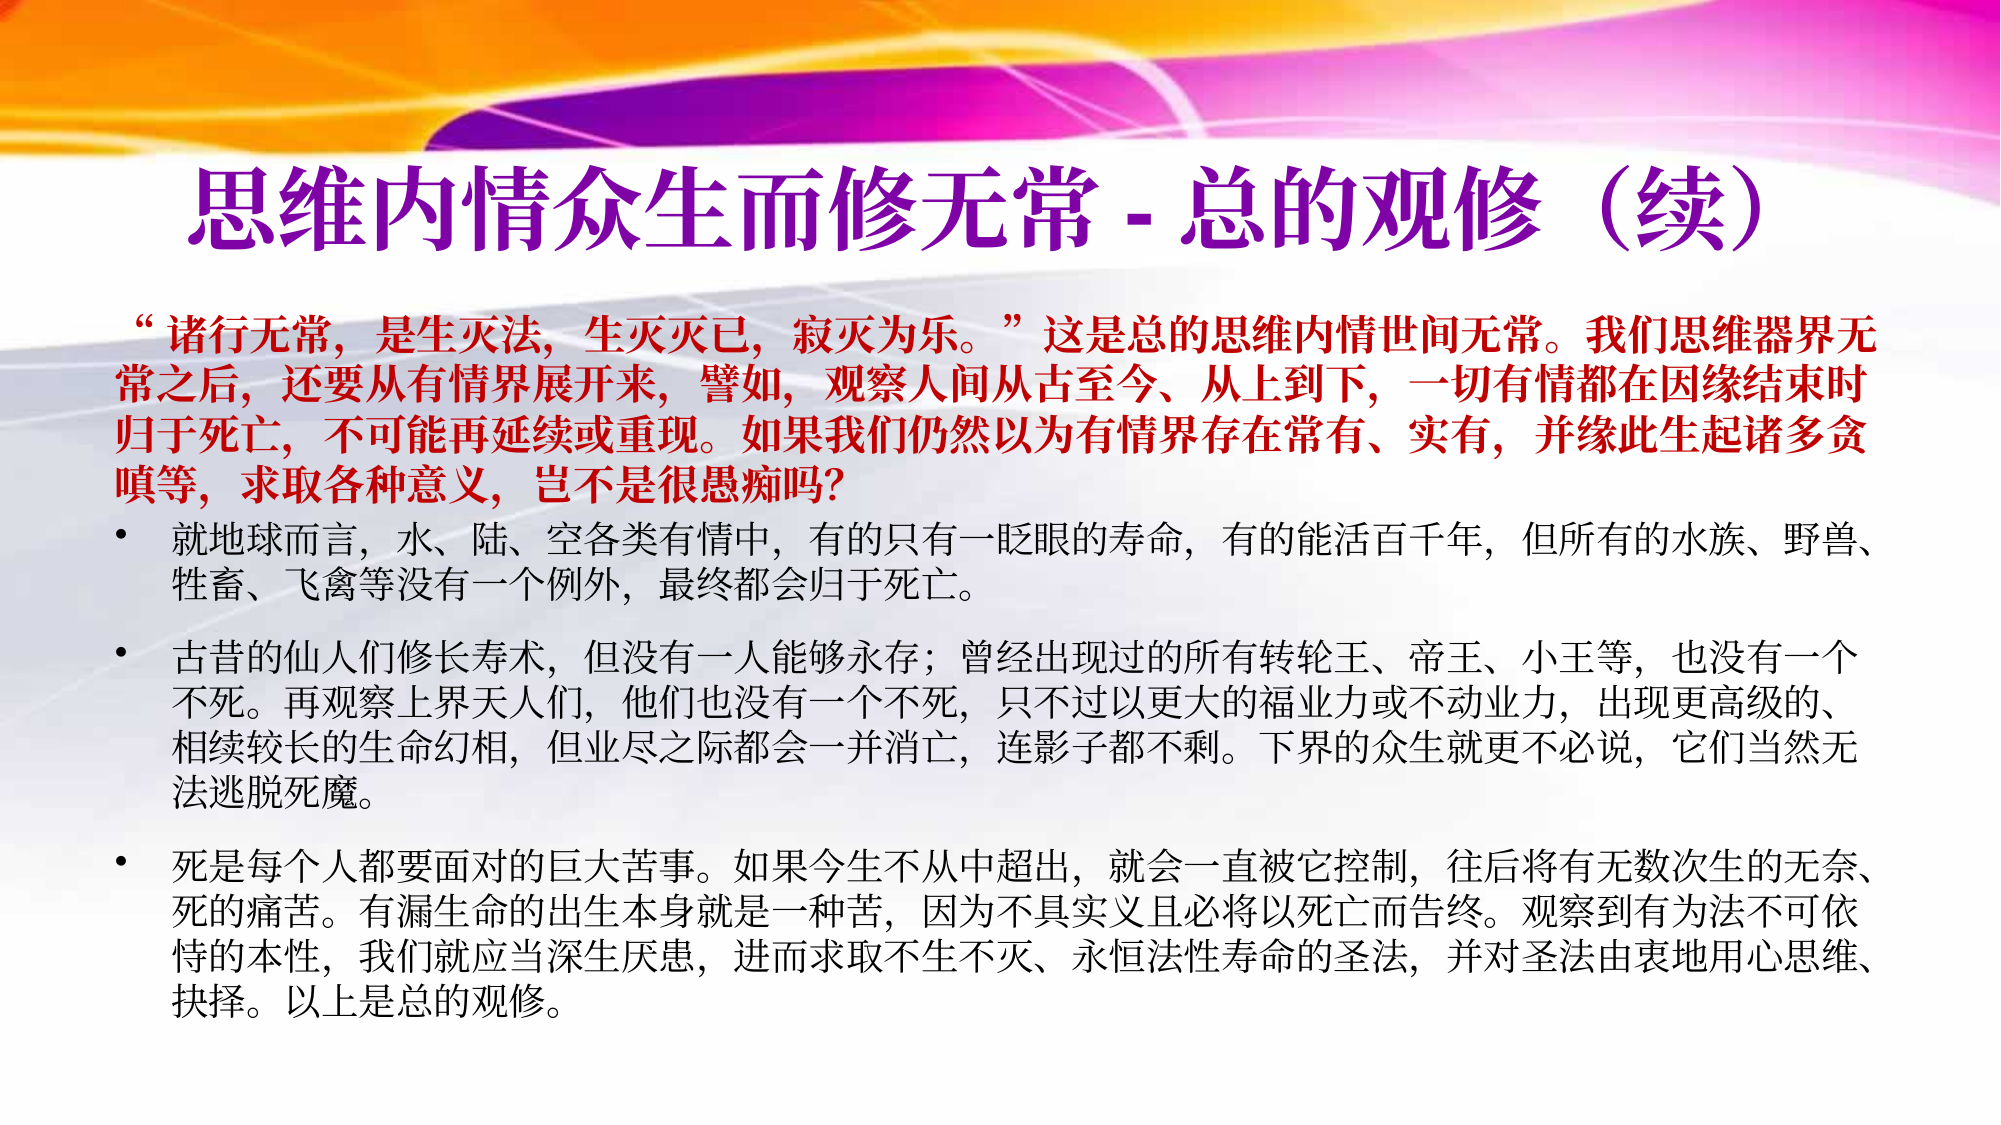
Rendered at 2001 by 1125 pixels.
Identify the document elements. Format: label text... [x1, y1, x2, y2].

picture [0, 0, 2001, 1125]
list “诸行无常，是生灭法，生灭灭已，寂灭为乐。”这是总的思维内情世间无常。我们思维器界无常之后，还要从有情界展开来，譬如，观察人间从古至今、从上到下，一切有情都在因缘结束时归于死亡，不可能再延续或重现。如果我们仍然以为有情界存在常有、实有，并缘此生起诸多贪嗔等，求取各种意义，岂不是很愚痴吗？ 就地球而言，水、陆、空各类有情中，有的只有一眨眼的寿命，有的能活百千年，但所有的水族、野兽、牲畜、飞禽等没有一个例外，最终都会归于死亡。 古昔的仙人们修长寿术，但没有一人能够永存；曾经出现过的所有转轮王、帝王、小王等，也没有一个不死。再观察上界天人们，他们也没有一个不死，只不过以更大的福业力或不动业力，出现更高级的、相续较长的生命幻相，但业尽之际都会一并消亡，连影子都不剩。下界的众生就更不必说，它们当然无法逃脱死魔。 死是每个人都要面对的巨大苦事。如果今生不从中超出，就会一直被它控制，往后将有无数次生的无奈、死的痛苦。有漏生命的出生本身就是一种苦，因为不具实义且必将以死亡而告终。观察到有为法不可依恃的本性，我们就应当深生厌患，进而求取不生不灭、永恒法性寿命的圣法，并对圣法由衷地用心思维、抉择。以上是总的观修。 [99, 300, 1901, 1033]
title 思维内情众生而修无常-总的观修（续） [7, 113, 1998, 302]
